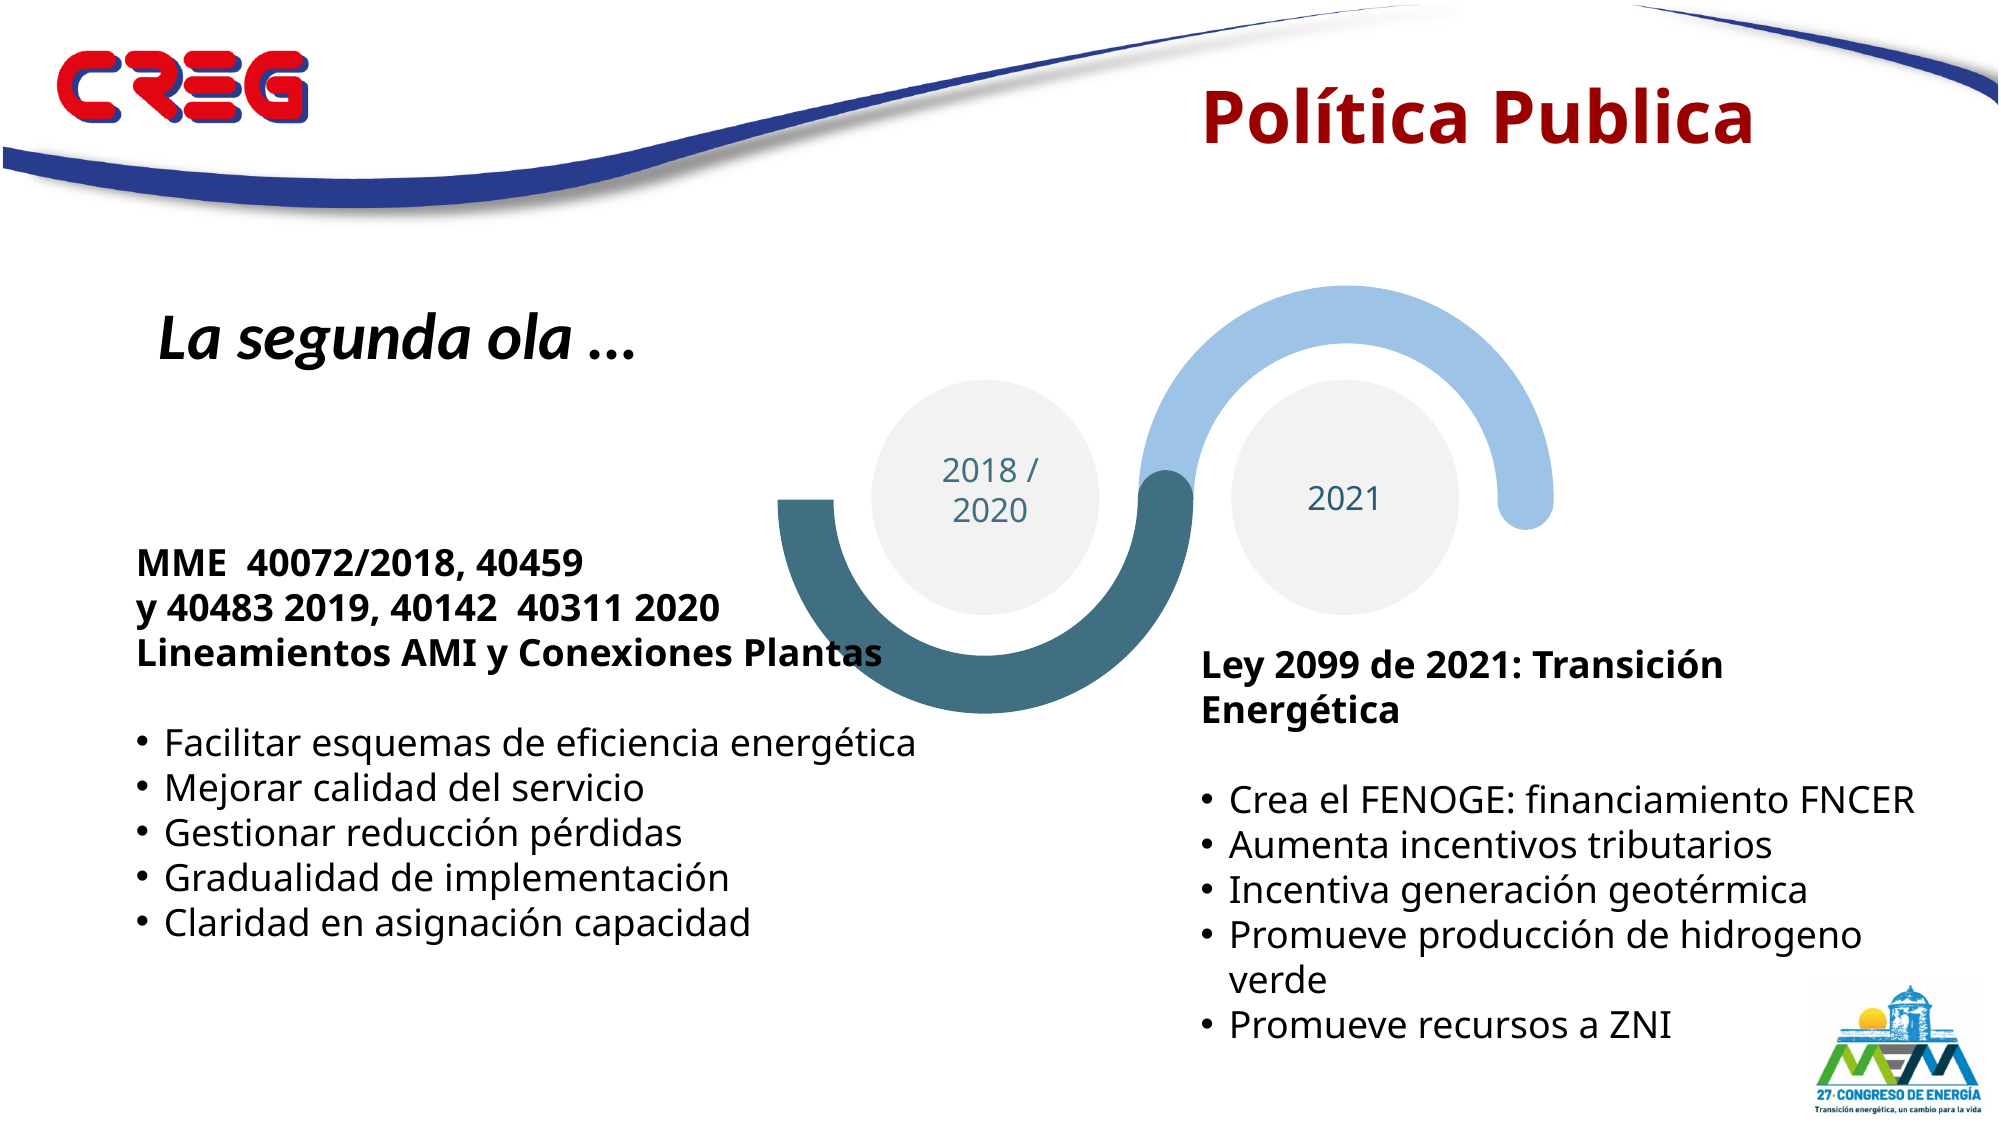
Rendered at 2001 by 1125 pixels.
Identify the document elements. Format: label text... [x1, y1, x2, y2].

text_box MME 40072/2018, 40459 y 40483 2019, 40142 40311 2020 Lineamientos AMI y Conexiones Plantas Facilitar esquemas de eficiencia energética Mejorar calidad del servicio Gestionar reducción pérdidas Gradualidad de implementación Claridad en asignación capacidad [121, 531, 986, 951]
text_box [777, 499, 837, 531]
text_box 2021 [1254, 470, 1437, 525]
text_box [871, 379, 1100, 616]
text_box [1138, 285, 1554, 530]
title Política Publica [1099, 53, 1877, 188]
text_box La segunda ola … [143, 285, 684, 378]
picture [1810, 981, 1985, 1117]
text_box Ley 2099 de 2021: Transición Energética Crea el FENOGE: financiamiento FNCER Aumenta incentivos tributarios Incentiva generación geotérmica Promueve producción de hidrogeno verde Promueve recursos a ZNI [1185, 633, 1945, 1053]
text_box [1231, 379, 1460, 616]
picture [1933, 1053, 1943, 1063]
text_box [986, 470, 1194, 714]
text_box 2018 / 2020 [899, 442, 1082, 537]
picture [2, 4, 1999, 262]
